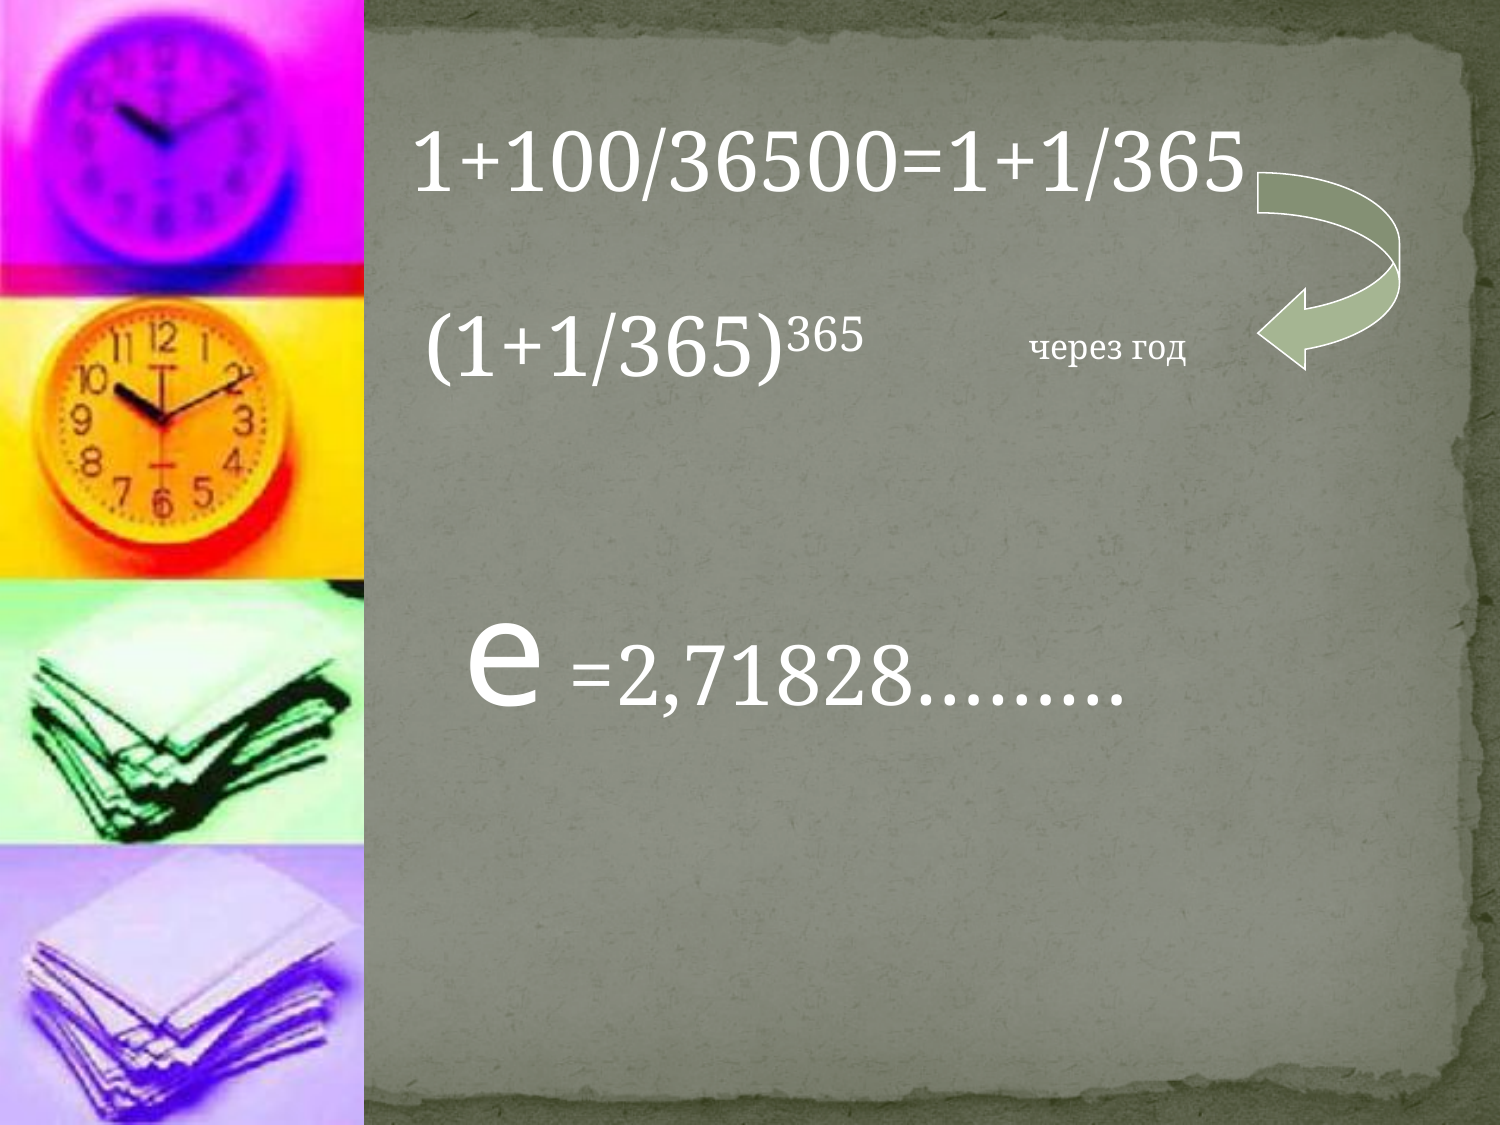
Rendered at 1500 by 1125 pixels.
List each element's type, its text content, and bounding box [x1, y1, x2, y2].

text_box [1257, 172, 1400, 370]
picture [0, 0, 364, 1125]
list 1+100/36500=1+1/365 (1+1/365)365 через год e =2,71828……… [395, 42, 1446, 781]
